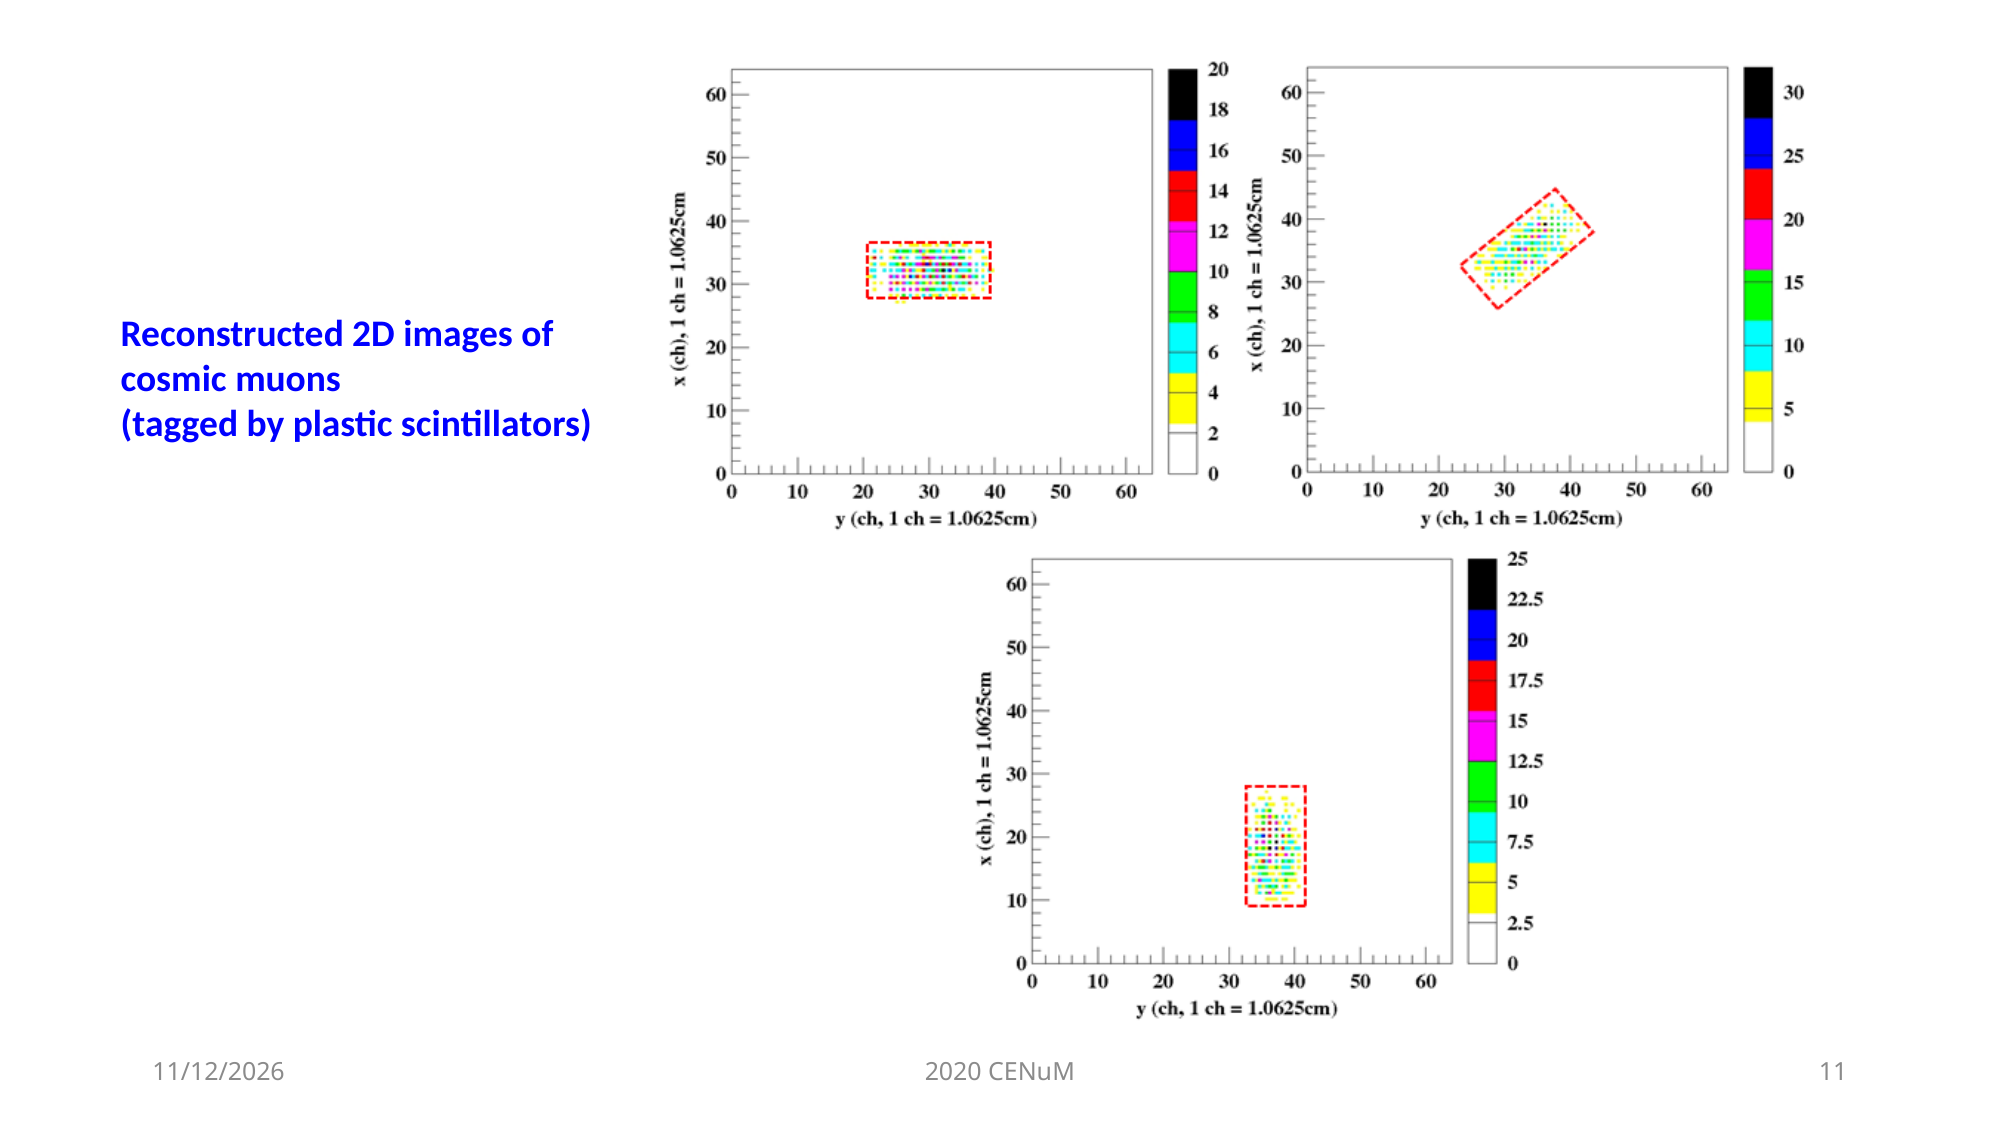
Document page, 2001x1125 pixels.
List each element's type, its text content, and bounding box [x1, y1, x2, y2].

slide_number 11 [1412, 1042, 1863, 1103]
text_box Reconstructed 2D images of cosmic muons (tagged by plastic scintillators) [105, 301, 620, 452]
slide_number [137, 1042, 588, 1103]
footer 2020 CENuM [662, 1042, 1338, 1103]
picture [662, 59, 1813, 1023]
